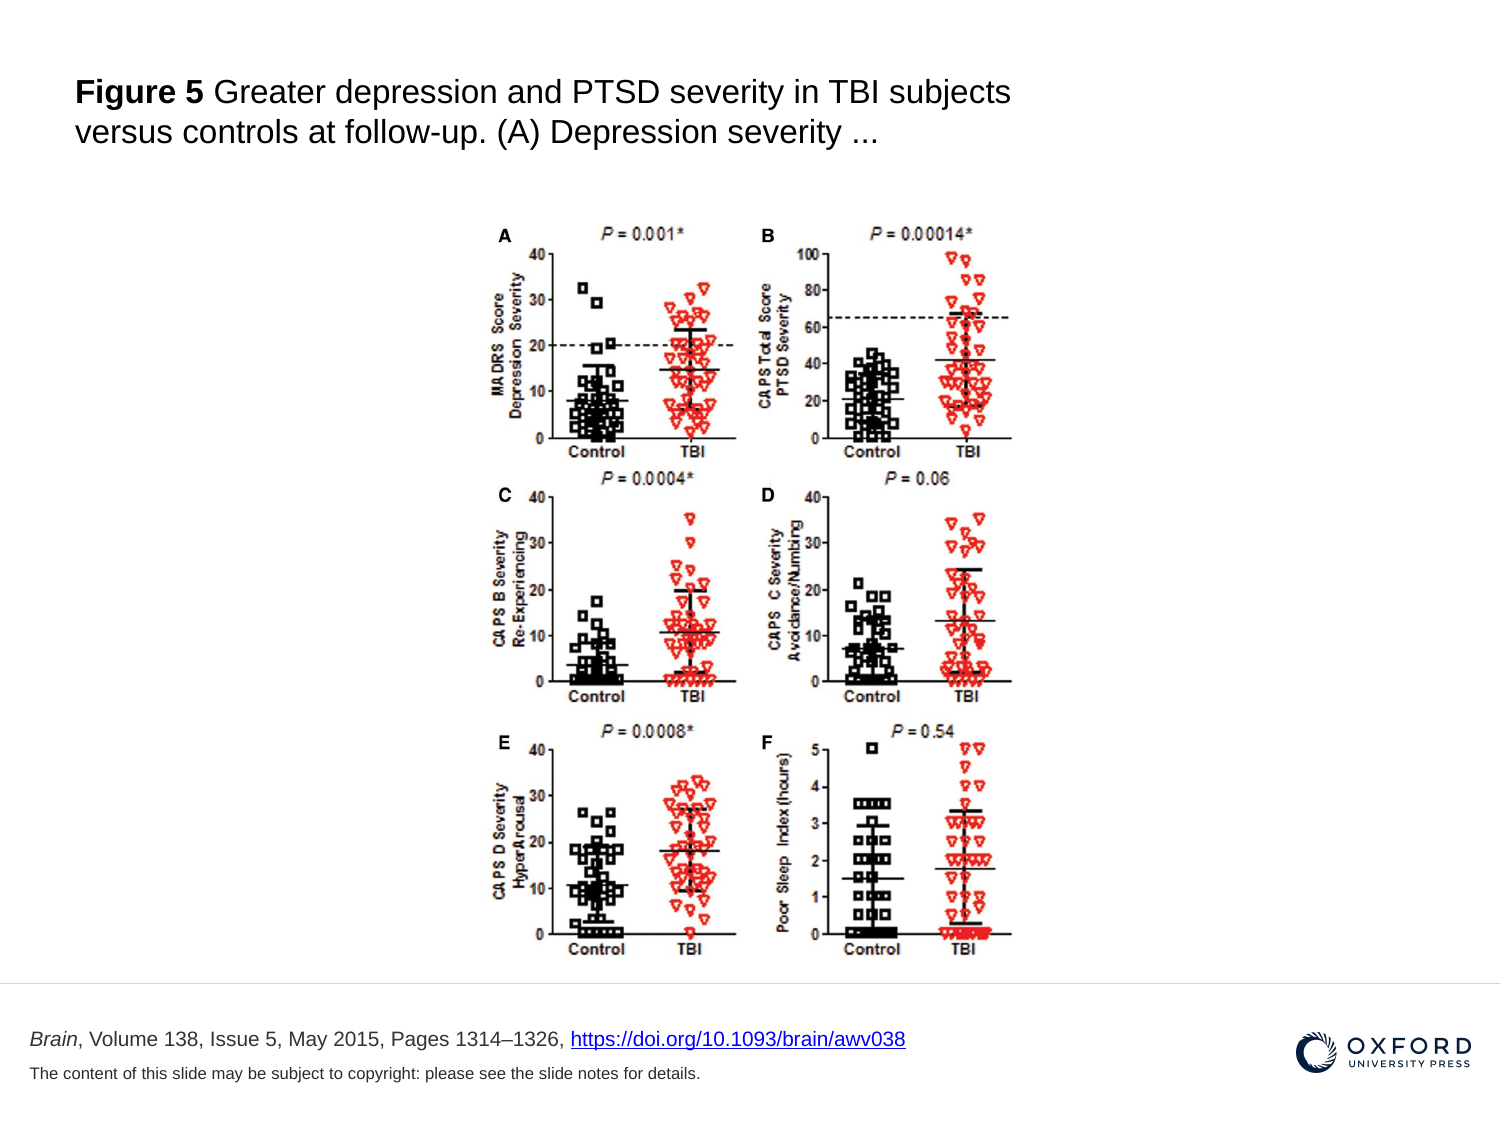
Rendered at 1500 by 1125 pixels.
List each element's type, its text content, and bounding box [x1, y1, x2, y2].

title Figure 5 Greater depression and PTSD severity in TBI subjects versus controls at follow-up. (A) Depression severity ... [75, 69, 1078, 171]
picture [487, 224, 1014, 957]
footer Brain, Volume 138, Issue 5, May 2015, Pages 1314–1326, https://doi.org/10.1093/brain/awv038 The content of this slide may be subject to copyright: please see the slide notes for details. [0, 983, 1260, 1125]
picture [1296, 1032, 1471, 1073]
